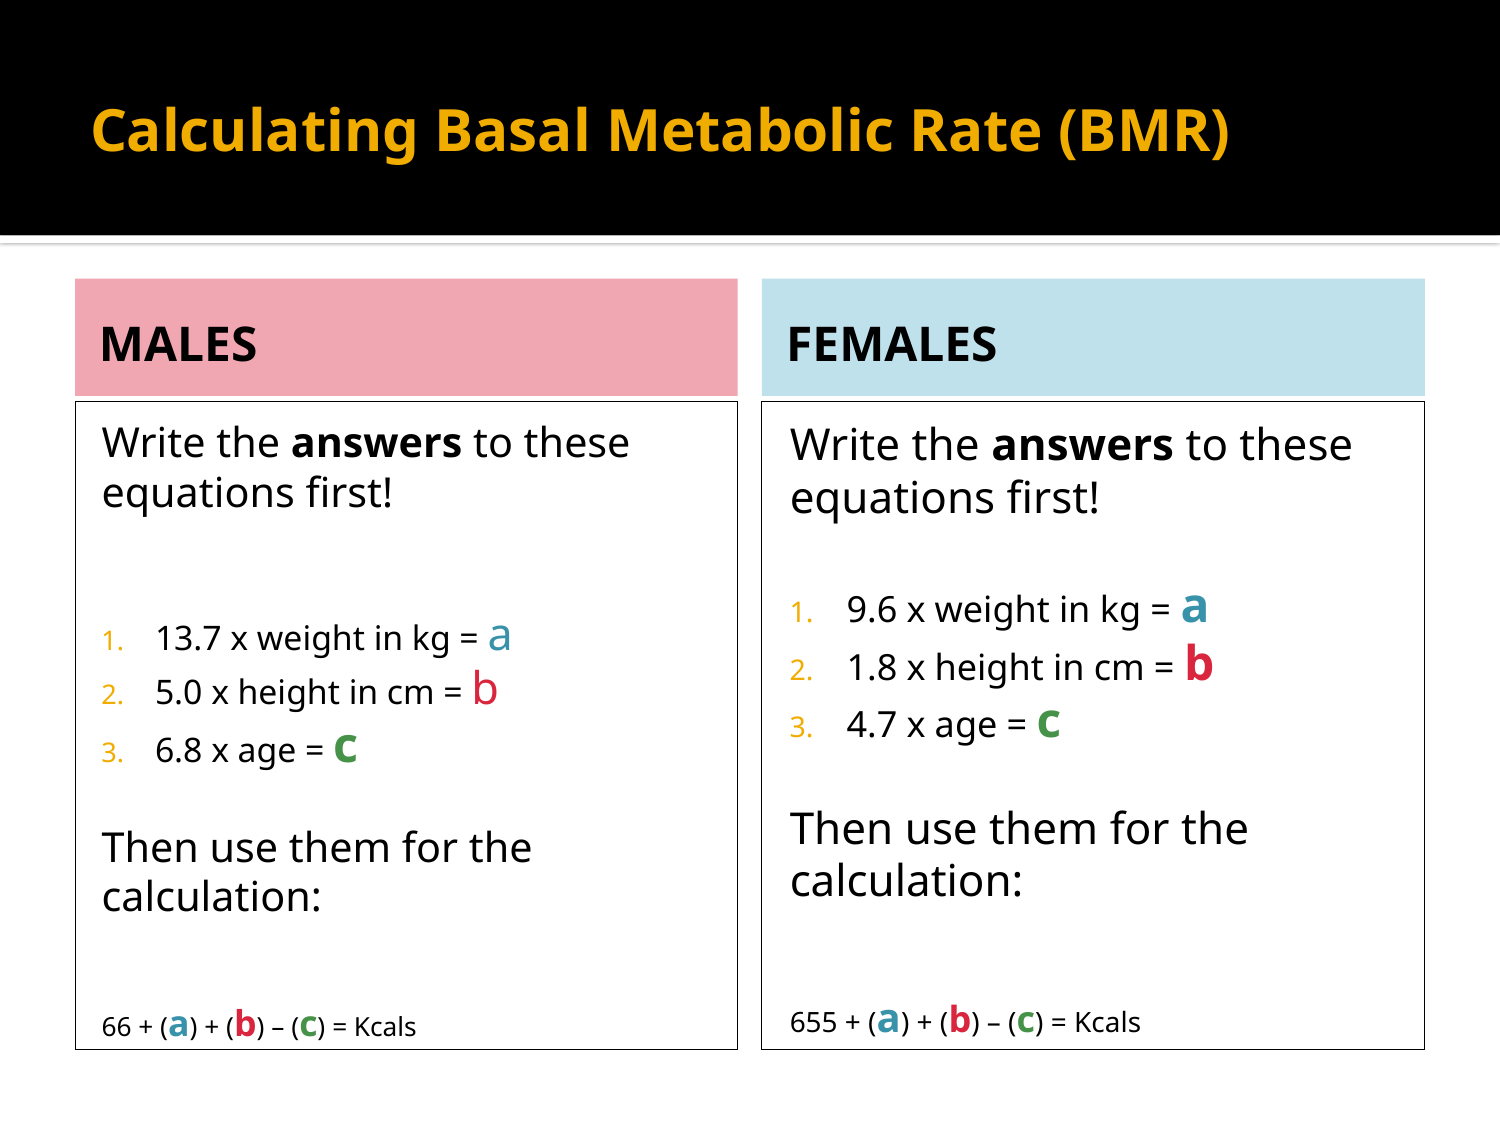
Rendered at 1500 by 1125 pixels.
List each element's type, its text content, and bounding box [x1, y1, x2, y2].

list MALES [75, 278, 738, 396]
list Write the answers to these equations first! 13.7 x weight in kg = a 5.0 x height in cm = b 6.8 x age = c Then use them for the calculation: 66 + (a) + (b) – (c) = Kcals [75, 401, 738, 1050]
list Write the answers to these equations first! 9.6 x weight in kg = a 1.8 x height in cm = b 4.7 x age = c Then use them for the calculation: 655 + (a) + (b) – (c) = Kcals [761, 401, 1425, 1050]
title Calculating Basal Metabolic Rate (BMR) [75, 24, 1425, 231]
list FEMALES [761, 278, 1425, 396]
